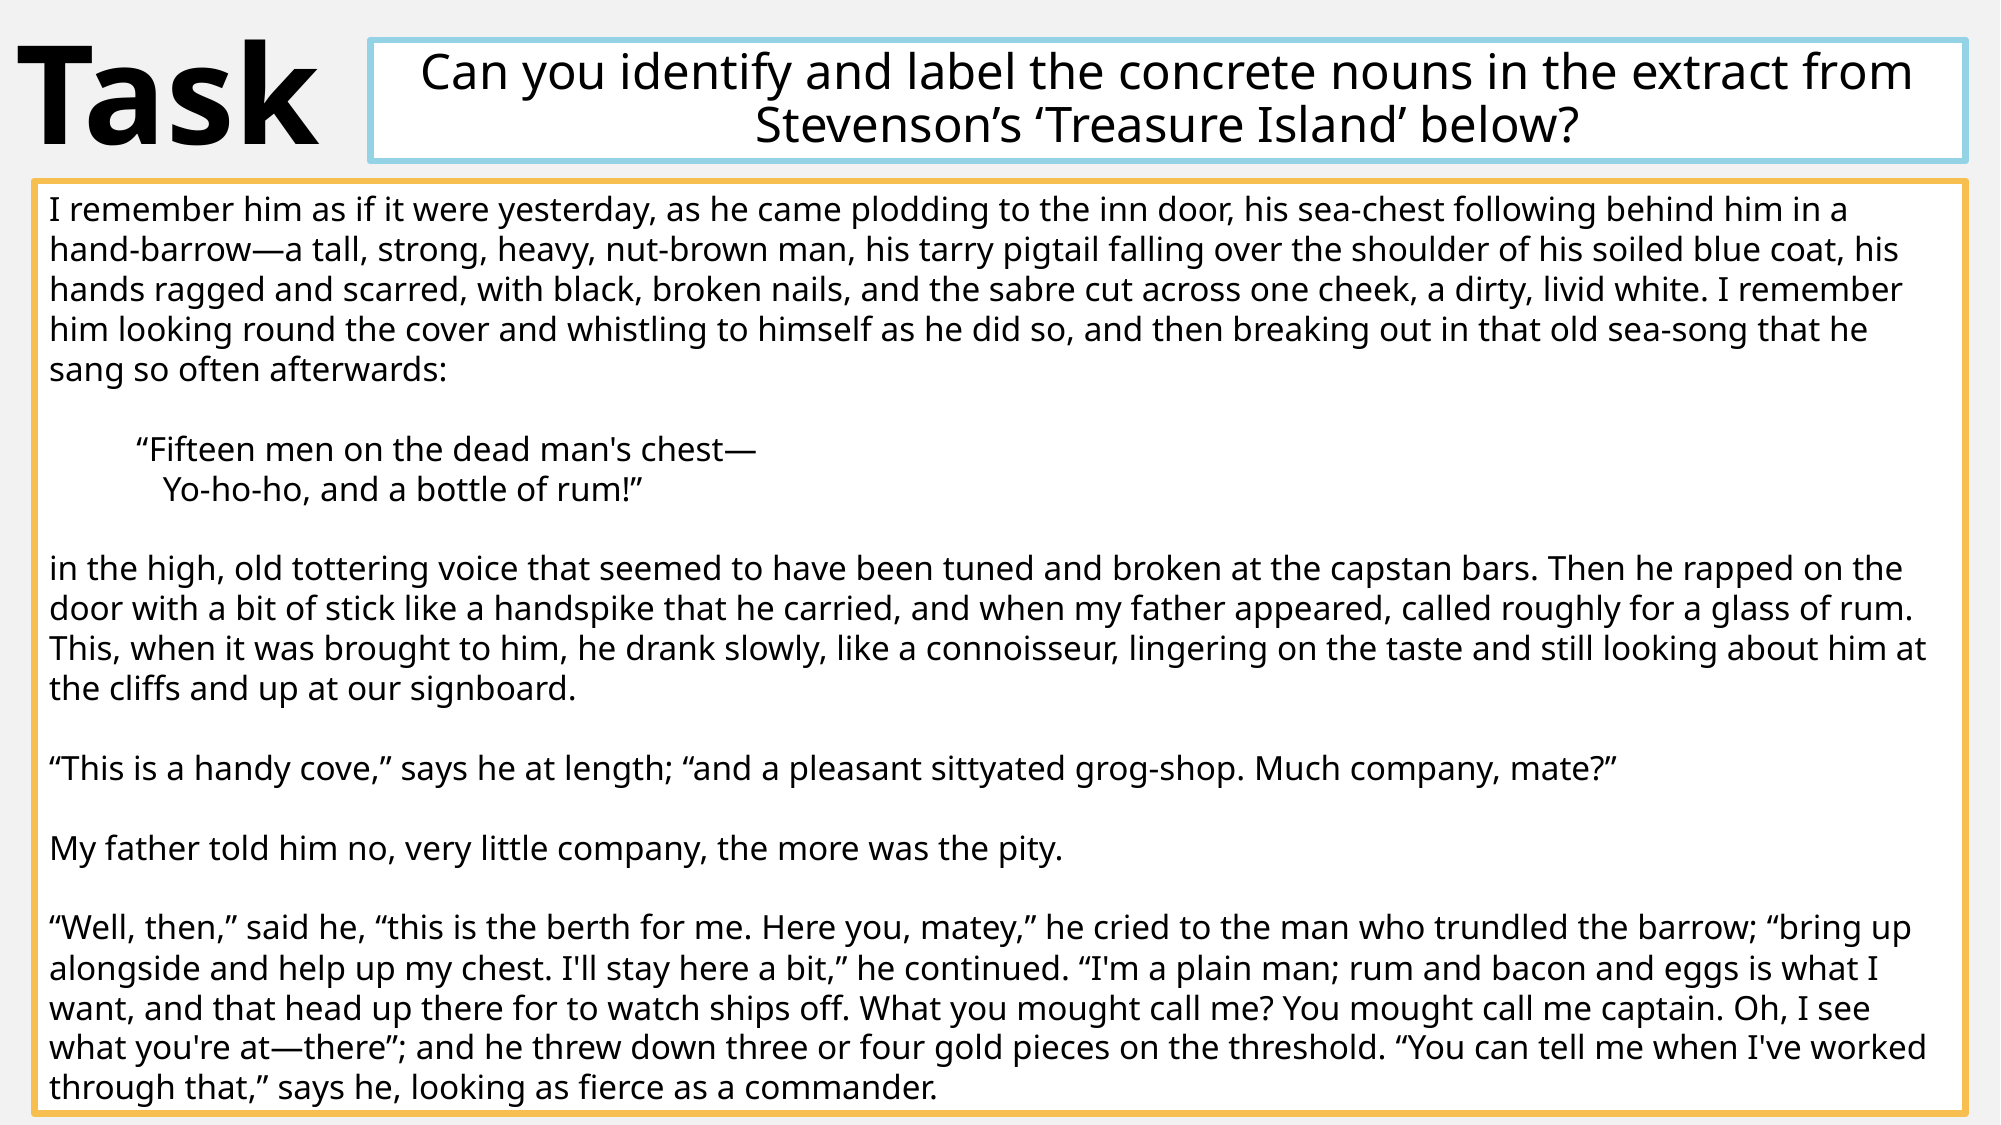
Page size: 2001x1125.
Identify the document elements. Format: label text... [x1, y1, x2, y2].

title Task [0, 0, 2000, 201]
text_box I remember him as if it were yesterday, as he came plodding to the inn door, his sea-chest following behind him in a hand-barrow—a tall, strong, heavy, nut-brown man, his tarry pigtail falling over the shoulder of his soiled blue coat, his hands ragged and scarred, with black, broken nails, and the sabre cut across one cheek, a dirty, livid white. I remember him looking round the cover and whistling to himself as he did so, and then breaking out in that old sea-song that he sang so often afterwards: “Fifteen men on the dead man's chest— Yo-ho-ho, and a bottle of rum!” in the high, old tottering voice that seemed to have been tuned and broken at the capstan bars. Then he rapped on the door with a bit of stick like a handspike that he carried, and when my father appeared, called roughly for a glass of rum. This, when it was brought to him, he drank slowly, like a connoisseur, lingering on the taste and still looking about him at the cliffs and up at our signboard. “This is a handy cove,” says he at length; “and a pleasant sittyated grog-shop. Much company, mate?” My father told him no, very little company, the more was the pity. “Well, then,” said he, “this is the berth for me. Here you, matey,” he cried to the man who trundled the barrow; “bring up alongside and help up my chest. I'll stay here a bit,” he continued. “I'm a plain man; rum and bacon and eggs is what I want, and that head up there for to watch ships off. What you mought call me? You mought call me captain. Oh, I see what you're at—there”; and he threw down three or four gold pieces on the threshold. “You can tell me when I've worked through that,” says he, looking as fierce as a commander. [31, 178, 1969, 1117]
list Can you identify and label the concrete nouns in the extract from Stevenson’s ‘Treasure Island’ below? [367, 37, 1969, 164]
